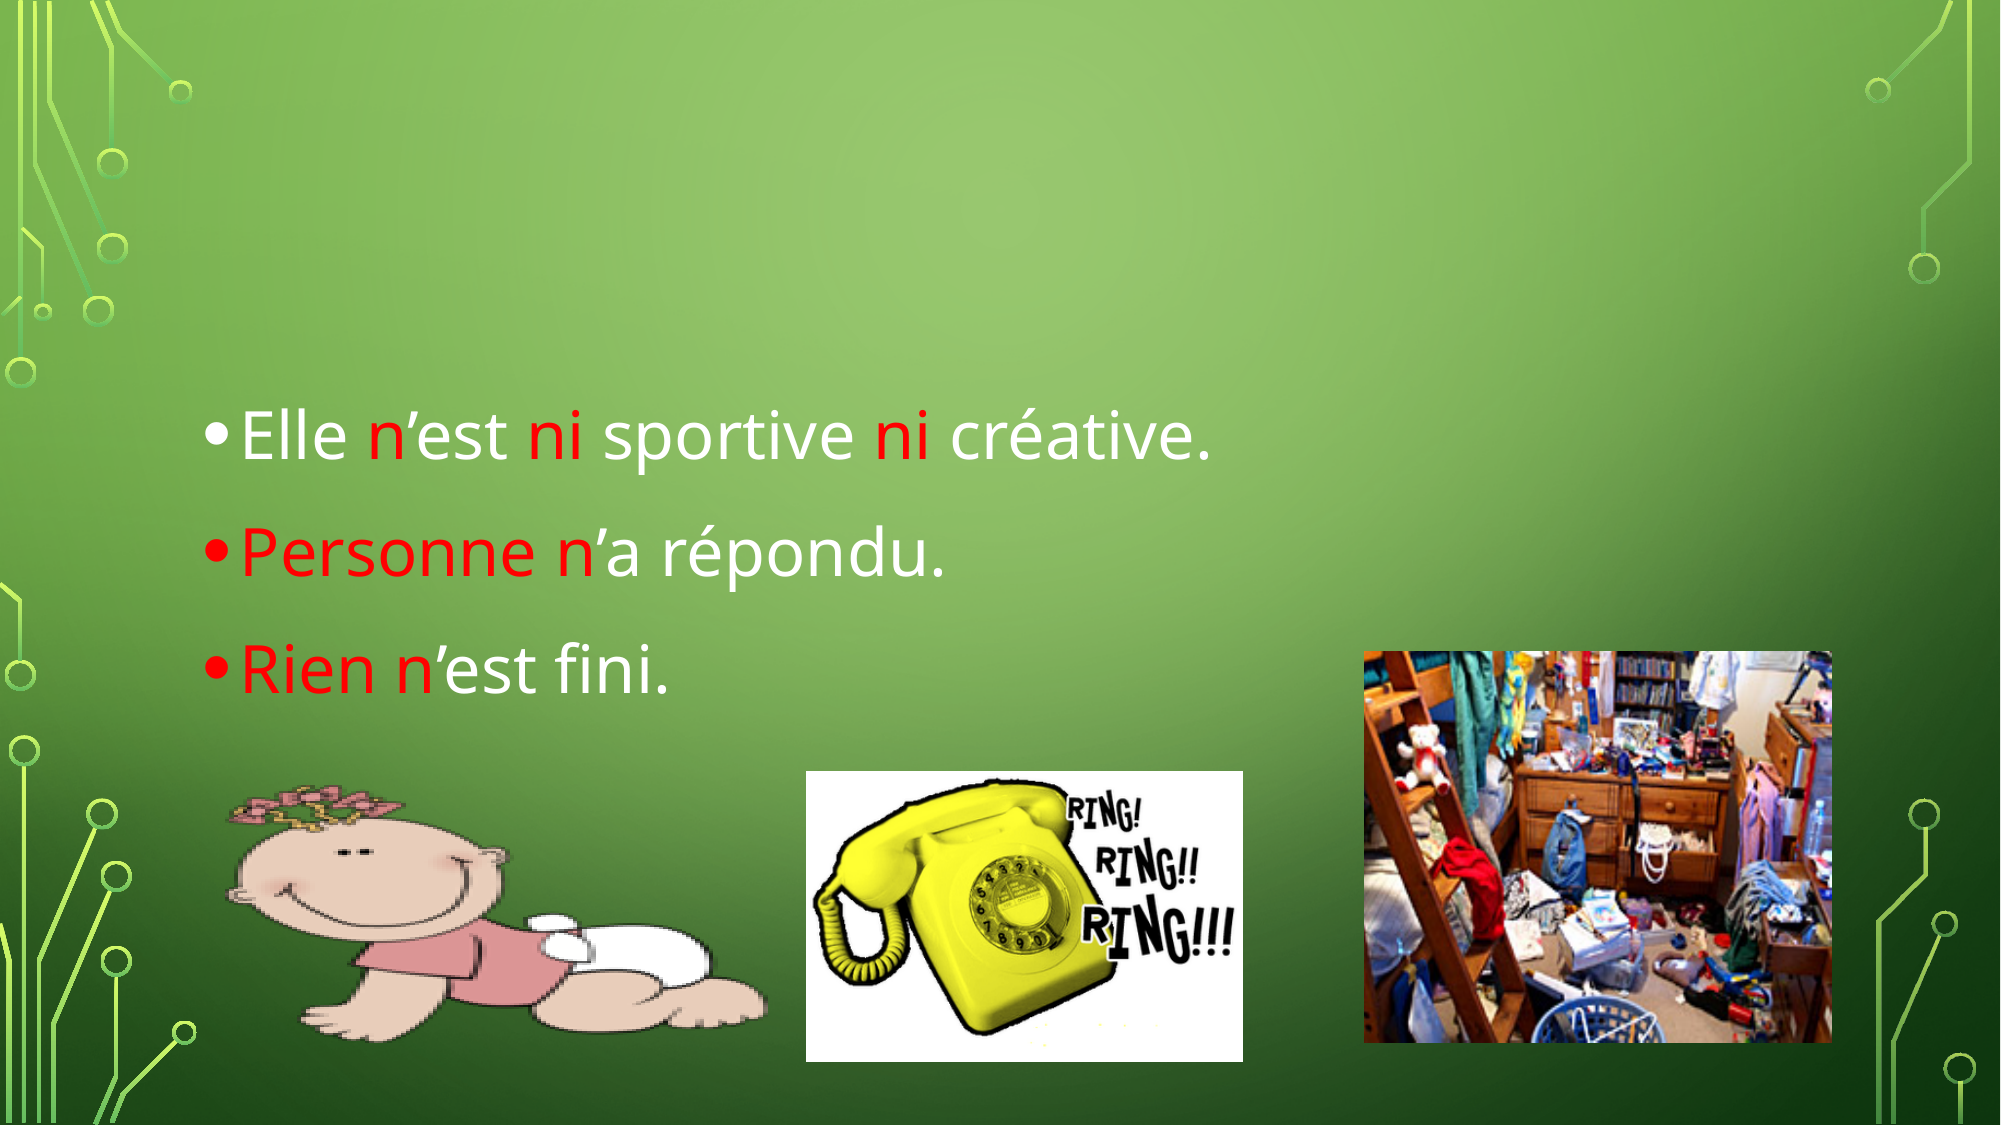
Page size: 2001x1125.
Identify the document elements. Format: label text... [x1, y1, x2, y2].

list Elle n’est ni sportive ni créative. Personne n’a répondu. Rien n’est fini. [187, 369, 1813, 950]
picture [225, 785, 768, 1044]
picture [805, 771, 1243, 1062]
picture [1363, 650, 1832, 1044]
